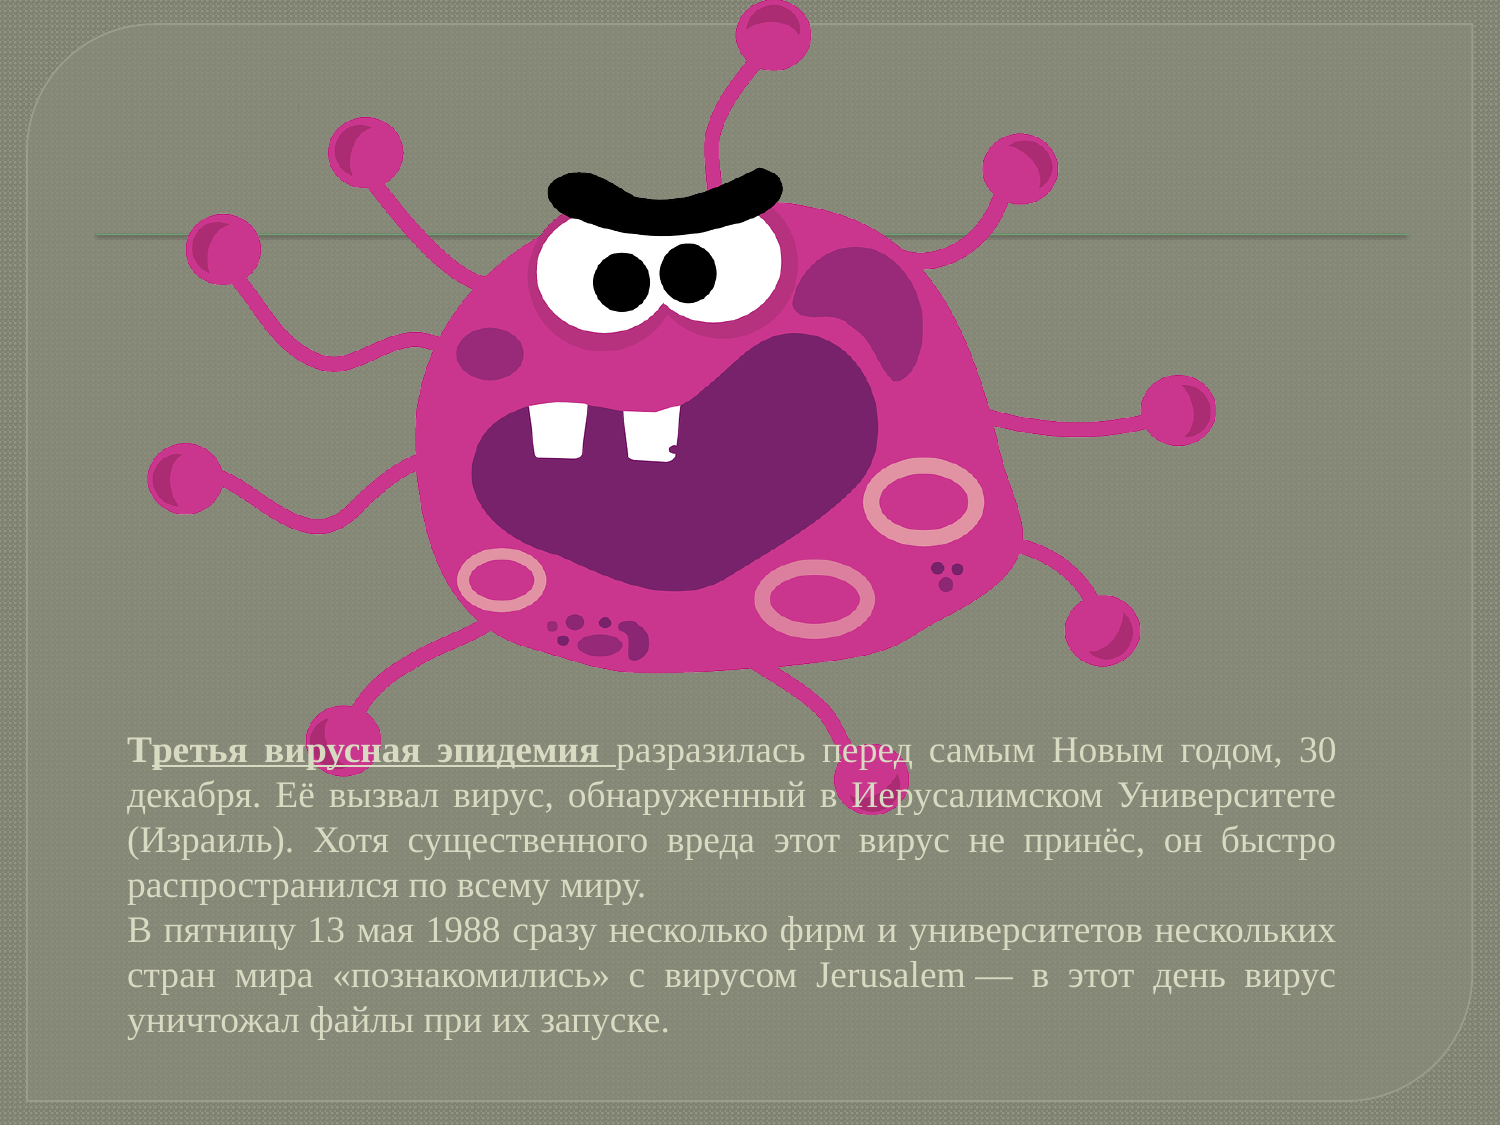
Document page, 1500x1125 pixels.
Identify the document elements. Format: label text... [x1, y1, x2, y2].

picture [147, 0, 1217, 815]
text_box Третья вирусная эпидемия разразилась перед самым Новым годом, 30 декабря. Её вызвал вирус, обнаруженный в Иерусалимском Университете (Израиль). Хотя существенного вреда этот вирус не принёс, он быстро распространился по всему миру. В пятницу 13 мая 1988 сразу несколько фирм и университетов нескольких стран мира «познакомились» с вирусом Jerusalem — в этот день вирус уничтожал файлы при их запуске. [112, 717, 1353, 1048]
